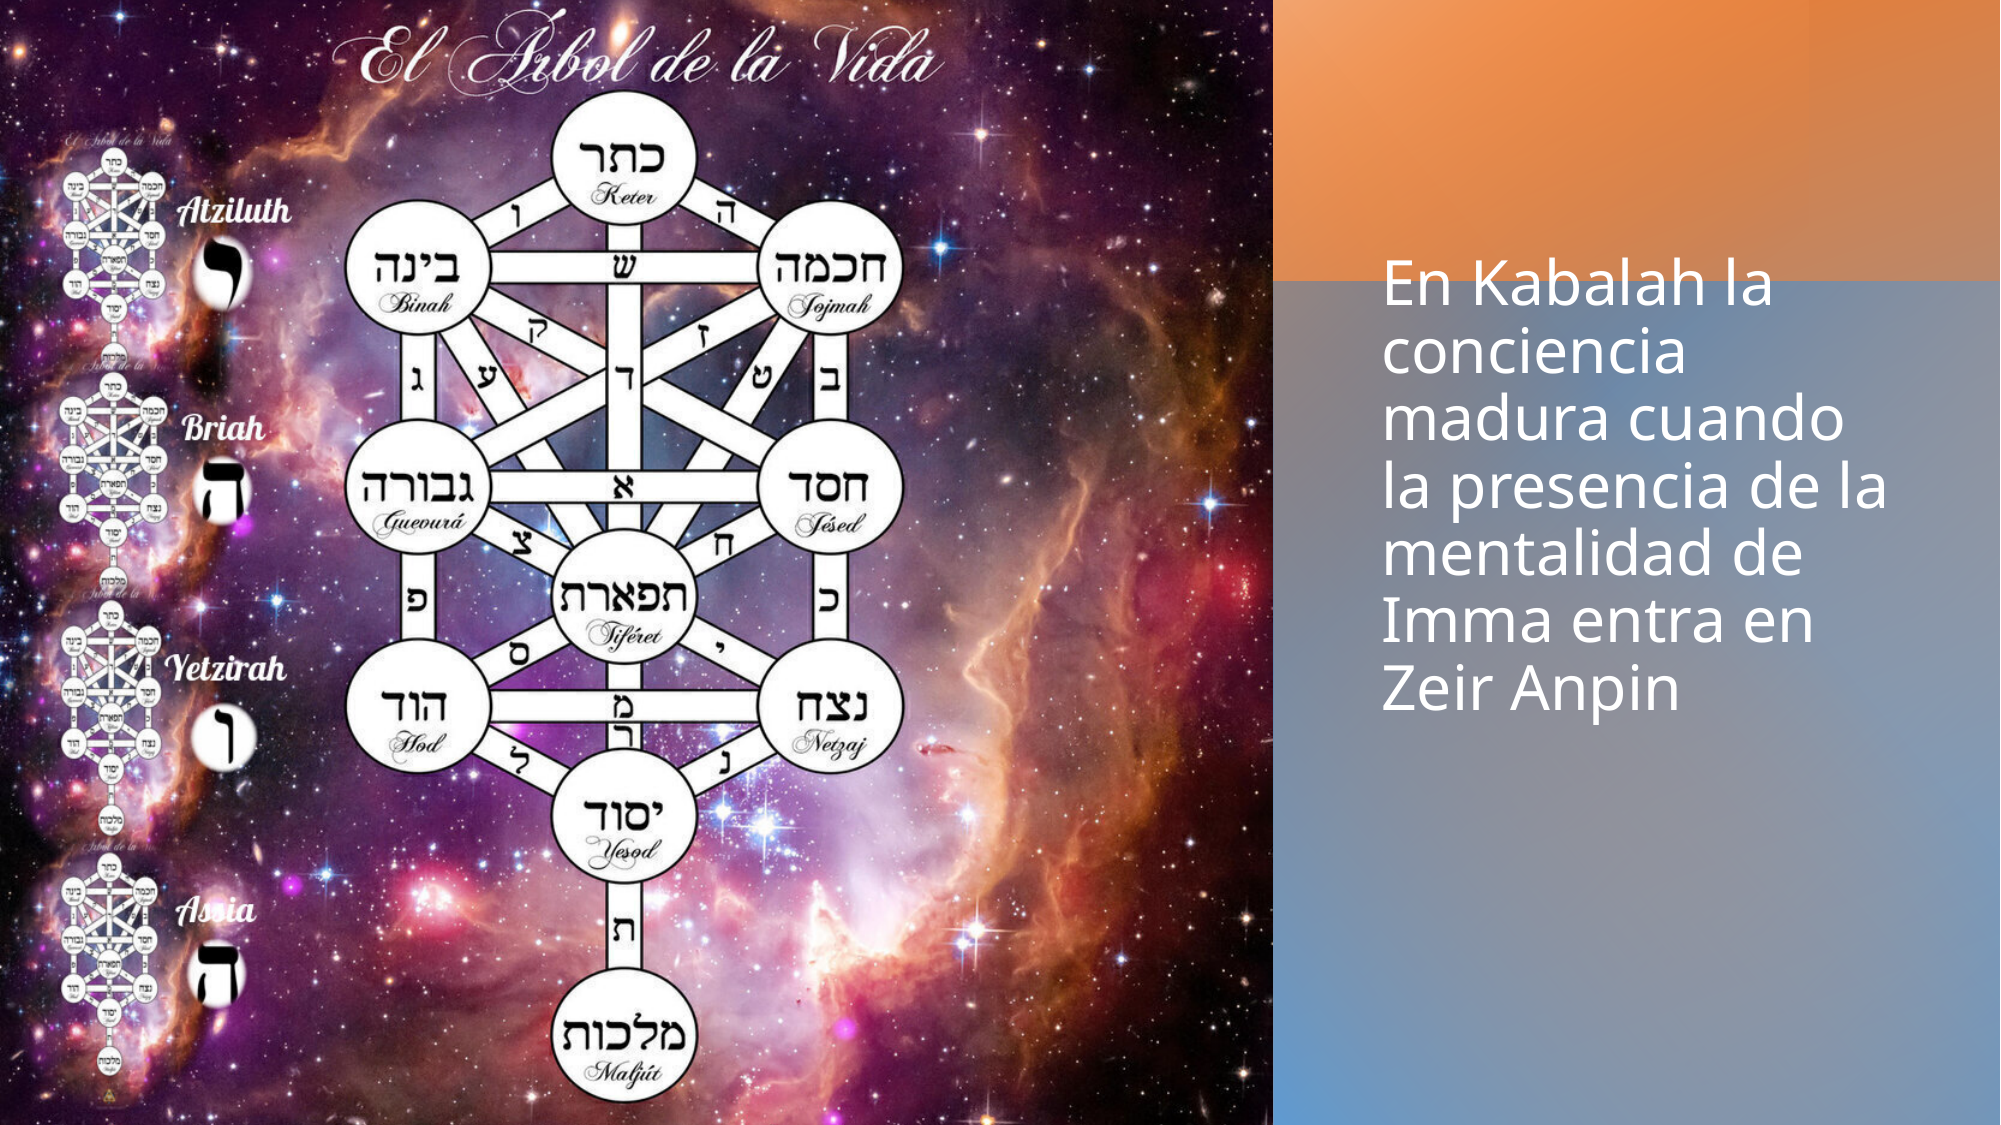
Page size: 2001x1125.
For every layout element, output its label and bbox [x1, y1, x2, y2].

text_box [1274, 0, 2000, 1125]
list [0, 0, 1274, 1125]
